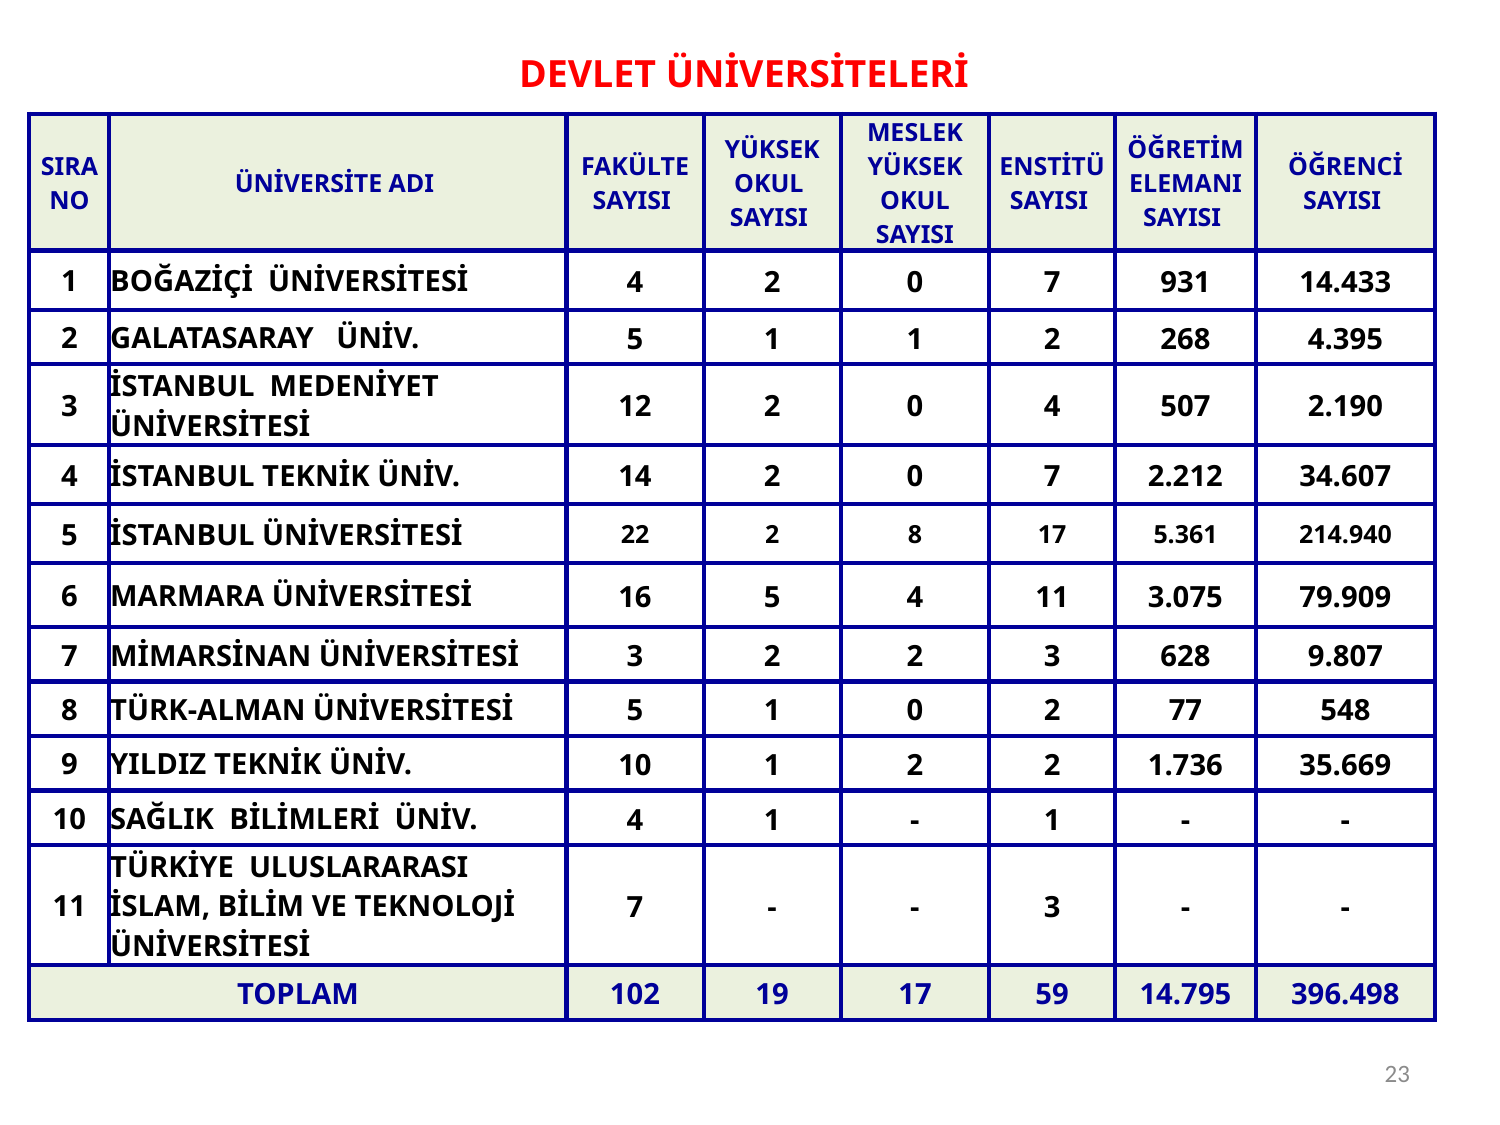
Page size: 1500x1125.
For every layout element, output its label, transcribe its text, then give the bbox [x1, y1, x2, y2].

table_cell 3 [31, 366, 107, 443]
table_cell İSTANBUL TEKNİK ÜNİV. [111, 447, 564, 502]
table_cell 59 [991, 967, 1113, 1018]
table_cell 11 [31, 847, 107, 963]
table_cell 1 [706, 684, 839, 734]
table_cell 5 [569, 312, 702, 362]
table_cell 2 [991, 312, 1113, 362]
table_cell 12 [569, 366, 702, 443]
table_cell 2 [706, 253, 839, 308]
table_cell 3 [569, 629, 702, 679]
table_cell 7 [991, 447, 1113, 502]
table_cell 1 [706, 793, 839, 843]
table_cell 2.190 [1258, 366, 1433, 443]
table_cell MARMARA ÜNİVERSİTESİ [111, 565, 564, 625]
table_cell 4.395 [1258, 312, 1433, 362]
slide_number 23 [1074, 1042, 1425, 1103]
table_cell 0 [843, 447, 987, 502]
table_cell 1.736 [1117, 738, 1254, 788]
table_cell 35.669 [1258, 738, 1433, 788]
table_cell 10 [31, 793, 107, 843]
table_cell - [1117, 793, 1254, 843]
table_cell 3.075 [1117, 565, 1254, 625]
table_cell 628 [1117, 629, 1254, 679]
title DEVLET ÜNİVERSİTELERİ [88, 45, 1400, 112]
table_cell 8 [843, 506, 987, 561]
table_cell - [1258, 793, 1433, 843]
table_cell 5.361 [1117, 506, 1254, 561]
table_cell 8 [31, 684, 107, 734]
table_cell TÜRK-ALMAN ÜNİVERSİTESİ [111, 684, 564, 734]
table_cell 1 [31, 253, 107, 308]
table_cell 931 [1117, 253, 1254, 308]
table_cell 4 [569, 253, 702, 308]
table_header ENSTİTÜ SAYISI [991, 116, 1113, 248]
table_cell GALATASARAY ÜNİV. [111, 312, 564, 362]
table_cell 2 [706, 629, 839, 679]
table_cell İSTANBUL ÜNİVERSİTESİ [111, 506, 564, 561]
table_cell 3 [991, 629, 1113, 679]
table_cell 268 [1117, 312, 1254, 362]
table_cell SAĞLIK BİLİMLERİ ÜNİV. [111, 793, 564, 843]
table_cell 7 [569, 847, 702, 963]
table_cell 19 [706, 967, 839, 1018]
table_cell - [1117, 847, 1254, 963]
table_header MESLEK YÜKSEK OKUL SAYISI [843, 116, 987, 248]
table_cell 102 [569, 967, 702, 1018]
table_cell 14 [569, 447, 702, 502]
table_cell - [843, 847, 987, 963]
table_header YÜKSEK OKUL SAYISI [706, 116, 839, 248]
table_header ÖĞRETİM ELEMANI SAYISI [1117, 116, 1254, 248]
table_cell - [1258, 847, 1433, 963]
table_cell 22 [569, 506, 702, 561]
table_header FAKÜLTE SAYISI [569, 116, 702, 248]
table_cell 1 [991, 793, 1113, 843]
table_cell 2.212 [1117, 447, 1254, 502]
table_cell 79.909 [1258, 565, 1433, 625]
table_cell 2 [706, 447, 839, 502]
table_cell 14.795 [1117, 967, 1254, 1018]
table_cell 7 [991, 253, 1113, 308]
table_cell 17 [991, 506, 1113, 561]
table_cell 507 [1117, 366, 1254, 443]
table_cell TÜRKİYE ULUSLARARASI İSLAM, BİLİM VE TEKNOLOJİ ÜNİVERSİTESİ [111, 847, 564, 963]
table_cell 1 [843, 312, 987, 362]
table_cell 6 [31, 565, 107, 625]
table_cell 2 [706, 506, 839, 561]
table_cell 9 [31, 738, 107, 788]
table_cell 16 [569, 565, 702, 625]
table_cell - [706, 847, 839, 963]
table_header ÖĞRENCİ SAYISI [1258, 116, 1433, 248]
table_cell 10 [569, 738, 702, 788]
table_cell 3 [991, 847, 1113, 963]
table_cell BOĞAZİÇİ ÜNİVERSİTESİ [111, 253, 564, 308]
table_cell 4 [569, 793, 702, 843]
table_cell 214.940 [1258, 506, 1433, 561]
table_cell 9.807 [1258, 629, 1433, 679]
table_cell YILDIZ TEKNİK ÜNİV. [111, 738, 564, 788]
table_cell 2 [843, 738, 987, 788]
table_cell 4 [31, 447, 107, 502]
table_cell 5 [569, 684, 702, 734]
table_cell 4 [991, 366, 1113, 443]
table_cell 5 [706, 565, 839, 625]
table_cell 34.607 [1258, 447, 1433, 502]
table_cell 2 [706, 366, 839, 443]
table_cell 0 [843, 366, 987, 443]
table_cell 2 [991, 684, 1113, 734]
table_cell TOPLAM [31, 967, 564, 1018]
table_cell 2 [843, 629, 987, 679]
table_cell 17 [843, 967, 987, 1018]
table_cell 548 [1258, 684, 1433, 734]
table_cell 0 [843, 253, 987, 308]
table_cell MİMARSİNAN ÜNİVERSİTESİ [111, 629, 564, 679]
table_cell - [843, 793, 987, 843]
table_cell 5 [31, 506, 107, 561]
table_cell 7 [31, 629, 107, 679]
table_cell 1 [706, 738, 839, 788]
table_cell 0 [843, 684, 987, 734]
table_cell 11 [991, 565, 1113, 625]
table_cell 77 [1117, 684, 1254, 734]
table_cell 4 [843, 565, 987, 625]
table_cell 396.498 [1258, 967, 1433, 1018]
table_cell 2 [991, 738, 1113, 788]
table_cell 1 [706, 312, 839, 362]
table_cell 14.433 [1258, 253, 1433, 308]
table_header SIRA NO [31, 116, 107, 248]
table_cell 2 [31, 312, 107, 362]
table_header ÜNİVERSİTE ADI [111, 116, 564, 248]
table_cell İSTANBUL MEDENİYET ÜNİVERSİTESİ [111, 366, 564, 443]
